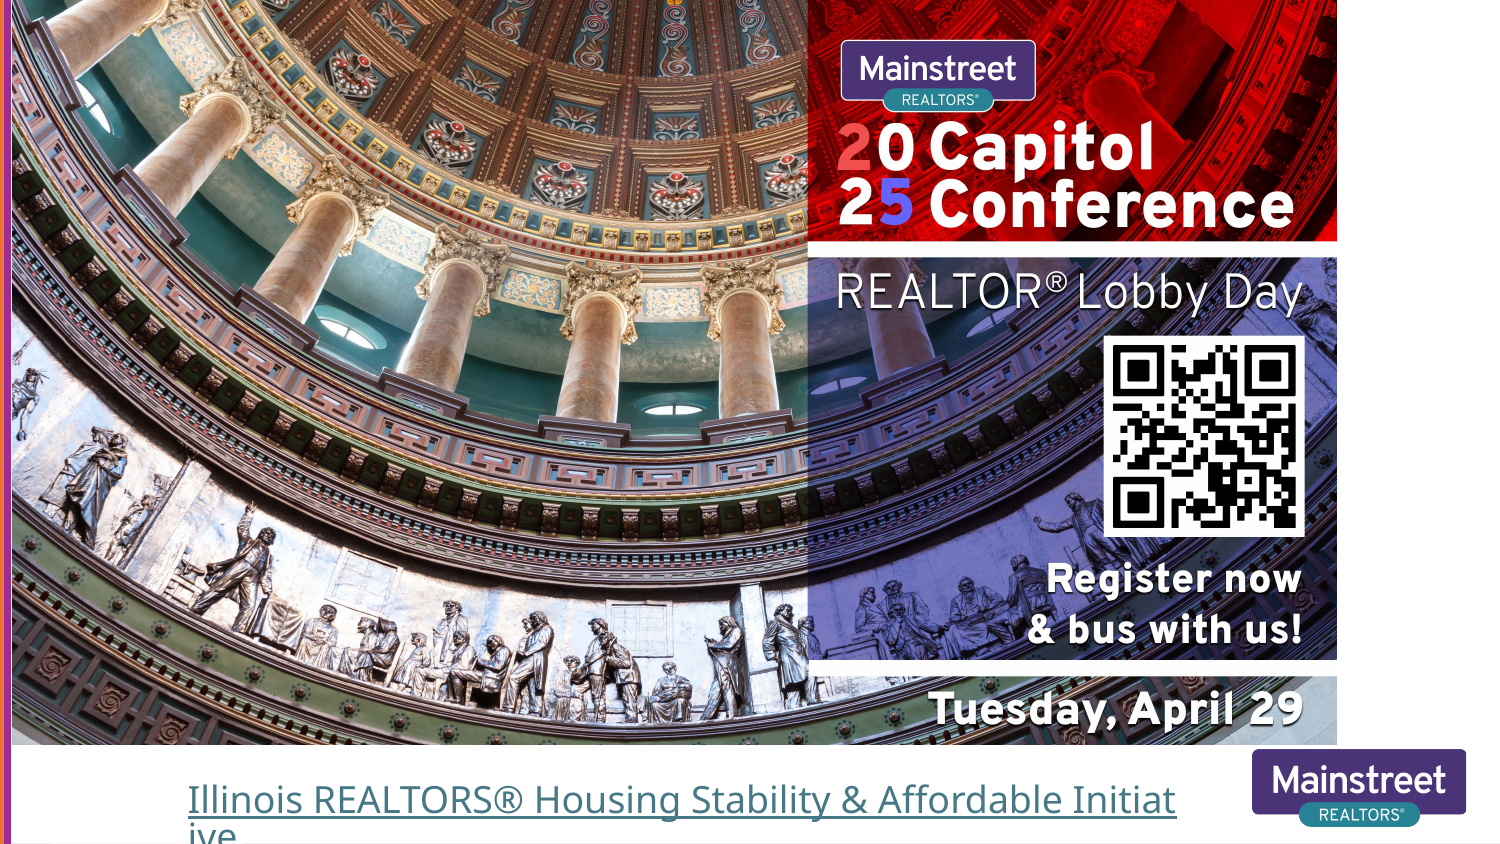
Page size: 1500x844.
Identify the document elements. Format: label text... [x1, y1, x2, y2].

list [11, 0, 1337, 746]
text_box Illinois REALTORS® Housing Stability & Affordable Initiative [172, 768, 1194, 835]
picture [11, 0, 1500, 844]
